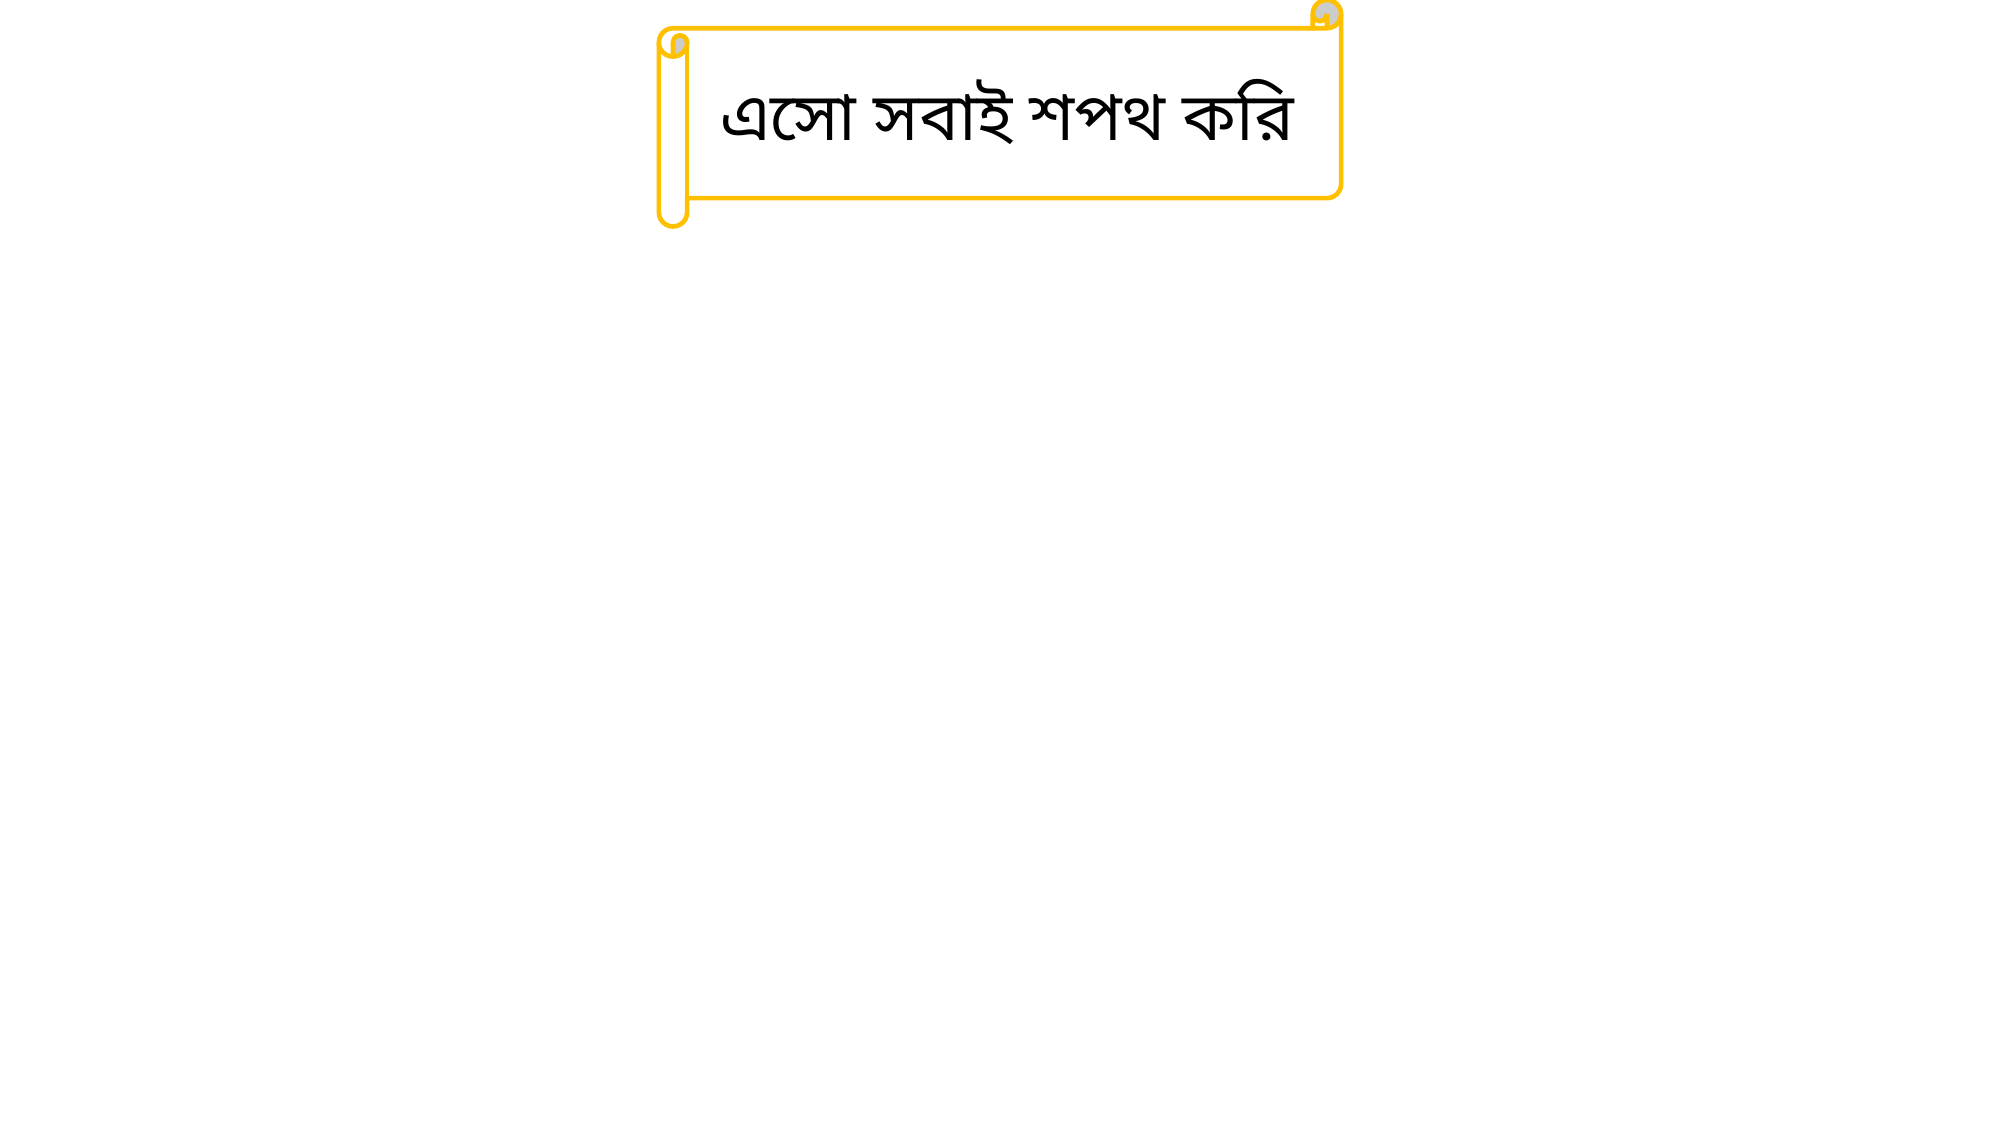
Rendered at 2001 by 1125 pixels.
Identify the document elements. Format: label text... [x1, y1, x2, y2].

text_box এসো সবাই শপথ করি [657, 0, 1343, 228]
